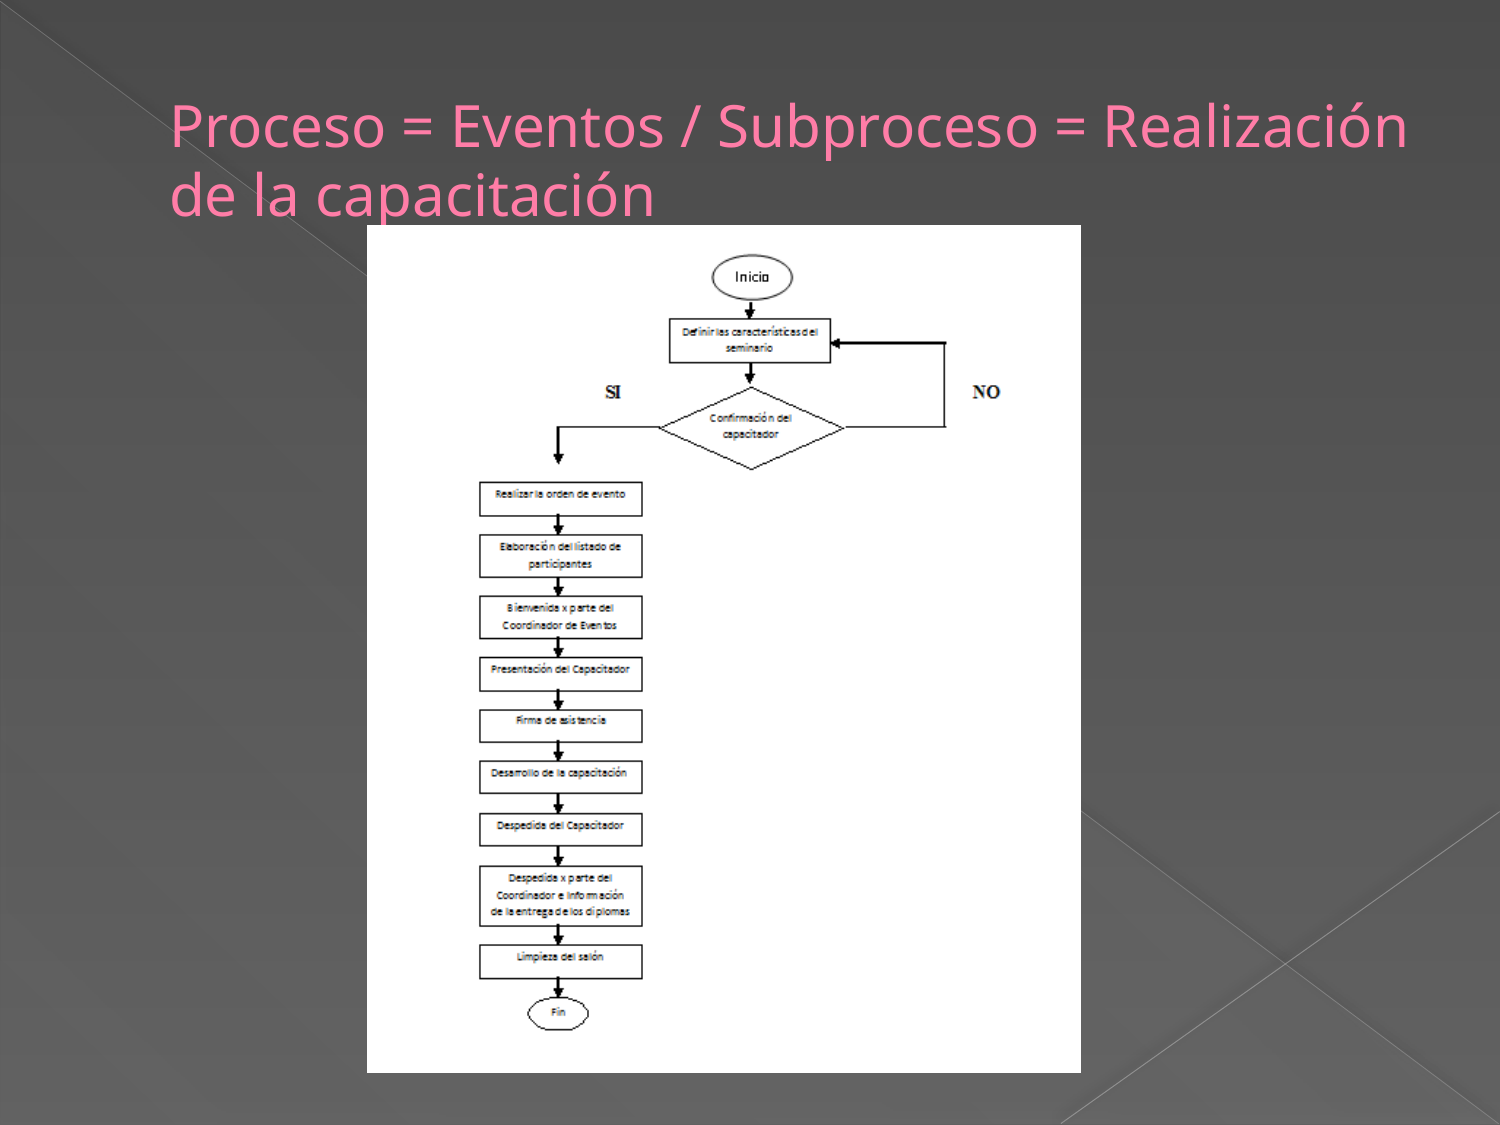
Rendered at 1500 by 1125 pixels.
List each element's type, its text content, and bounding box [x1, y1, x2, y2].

picture [367, 225, 1081, 1073]
title Proceso = Eventos / Subproceso = Realización de la capacitación [75, 43, 1425, 274]
